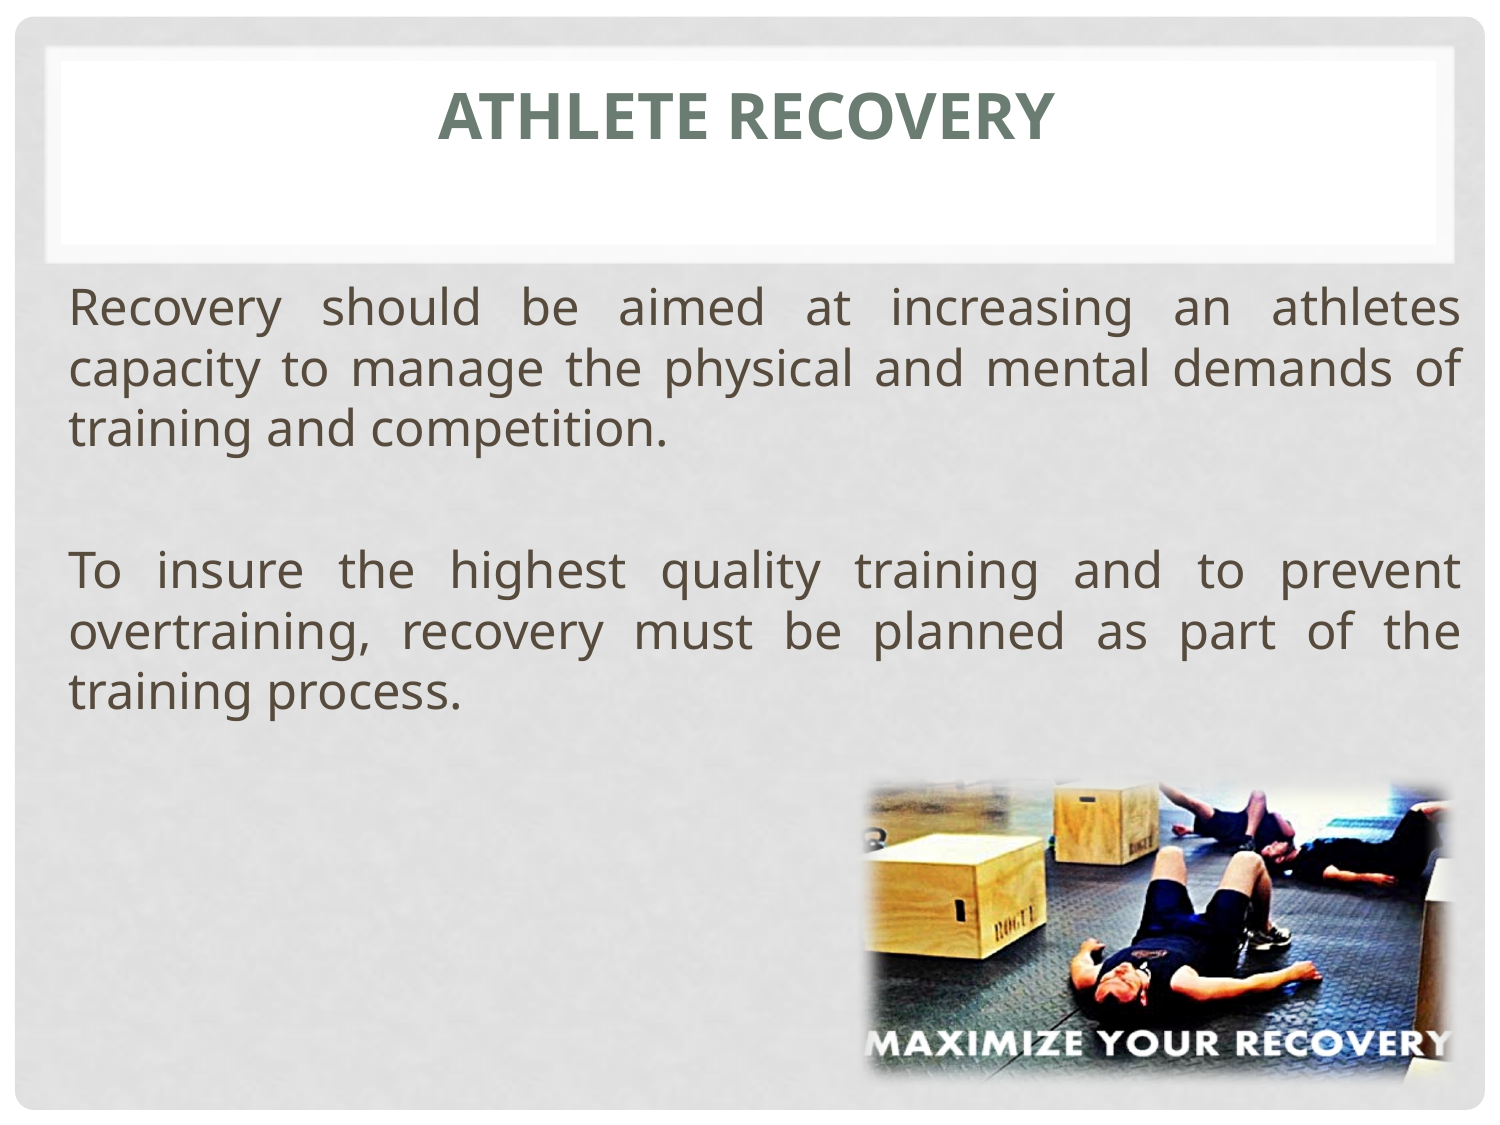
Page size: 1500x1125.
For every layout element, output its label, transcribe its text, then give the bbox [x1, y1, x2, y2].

picture [856, 774, 1459, 1088]
title Athlete recovery [69, 66, 1425, 238]
list Recovery should be aimed at increasing an athletes capacity to manage the physical and mental demands of training and competition. To insure the highest quality training and to prevent overtraining, recovery must be planned as part of the training process. [53, 267, 1479, 728]
